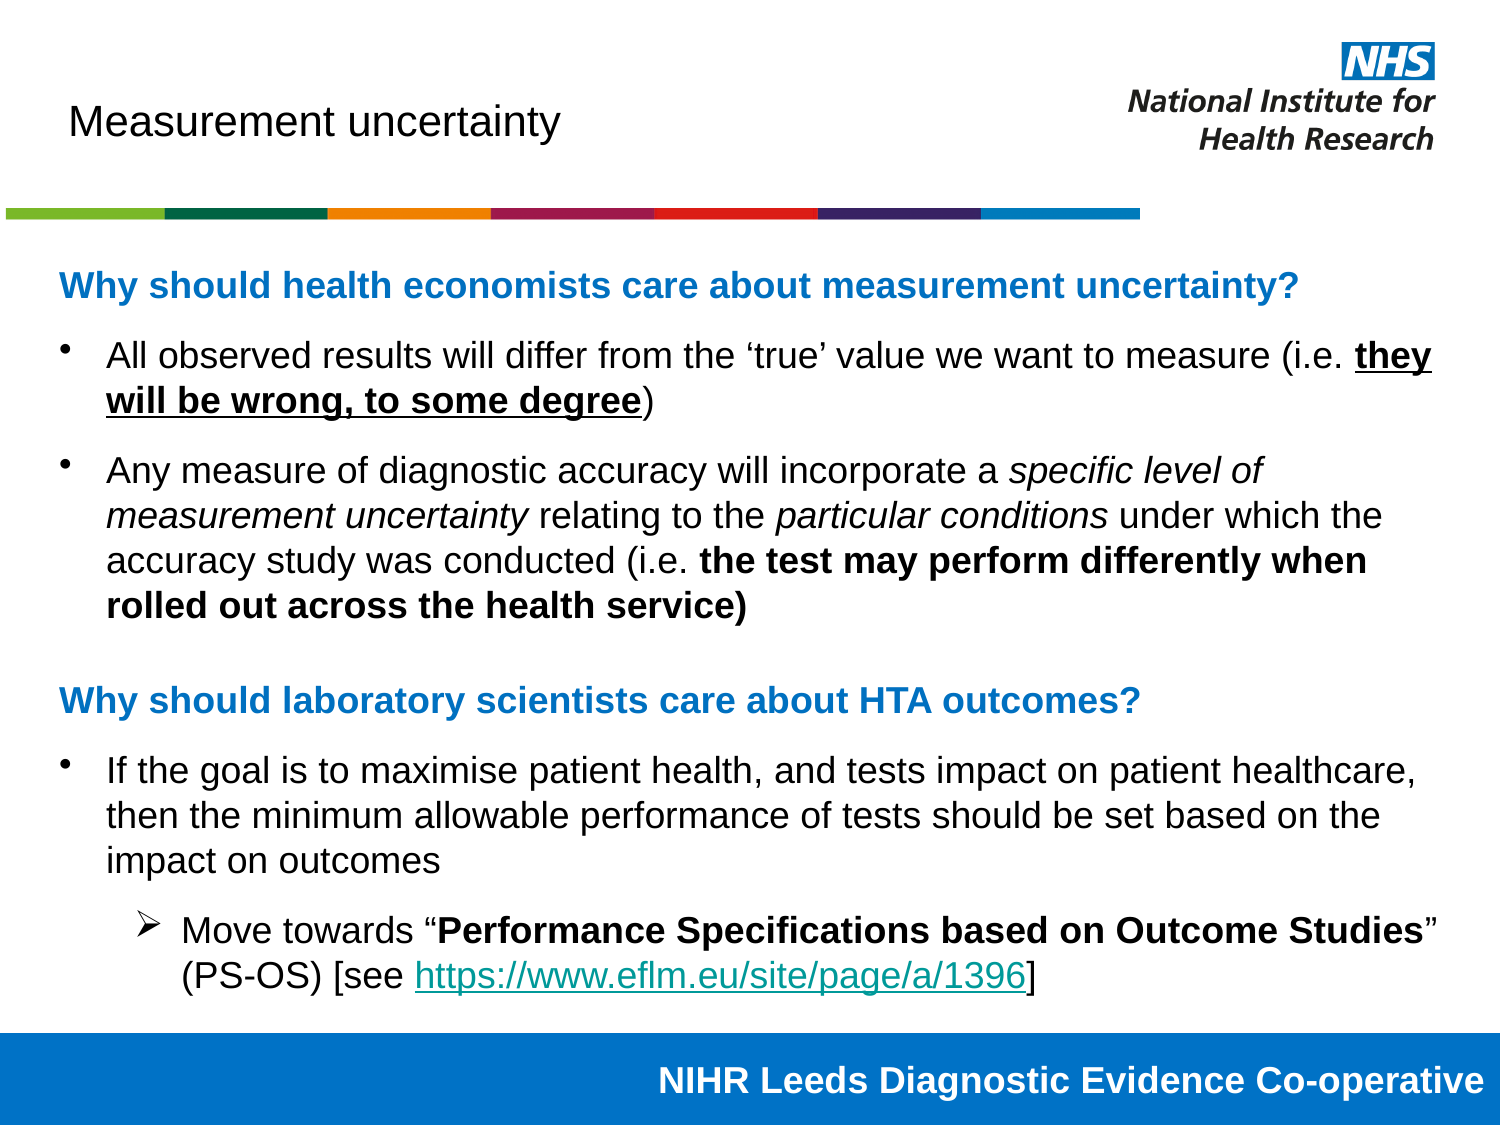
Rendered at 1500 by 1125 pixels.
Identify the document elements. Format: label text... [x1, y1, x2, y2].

list Why should health economists care about measurement uncertainty? All observed results will differ from the ‘true’ value we want to measure (i.e. they will be wrong, to some degree) Any measure of diagnostic accuracy will incorporate a specific level of measurement uncertainty relating to the particular conditions under which the accuracy study was conducted (i.e. the test may perform differently when rolled out across the health service) Why should laboratory scientists care about HTA outcomes? If the goal is to maximise patient health, and tests impact on patient healthcare, then the minimum allowable performance of tests should be set based on the impact on outcomes Move towards “Performance Specifications based on Outcome Studies” (PS-OS) [see https://www.eflm.eu/site/page/a/1396] [32, 253, 1481, 1088]
text_box Measurement uncertainty [53, 54, 1403, 183]
picture [1128, 42, 1436, 150]
picture [5, 208, 1140, 221]
